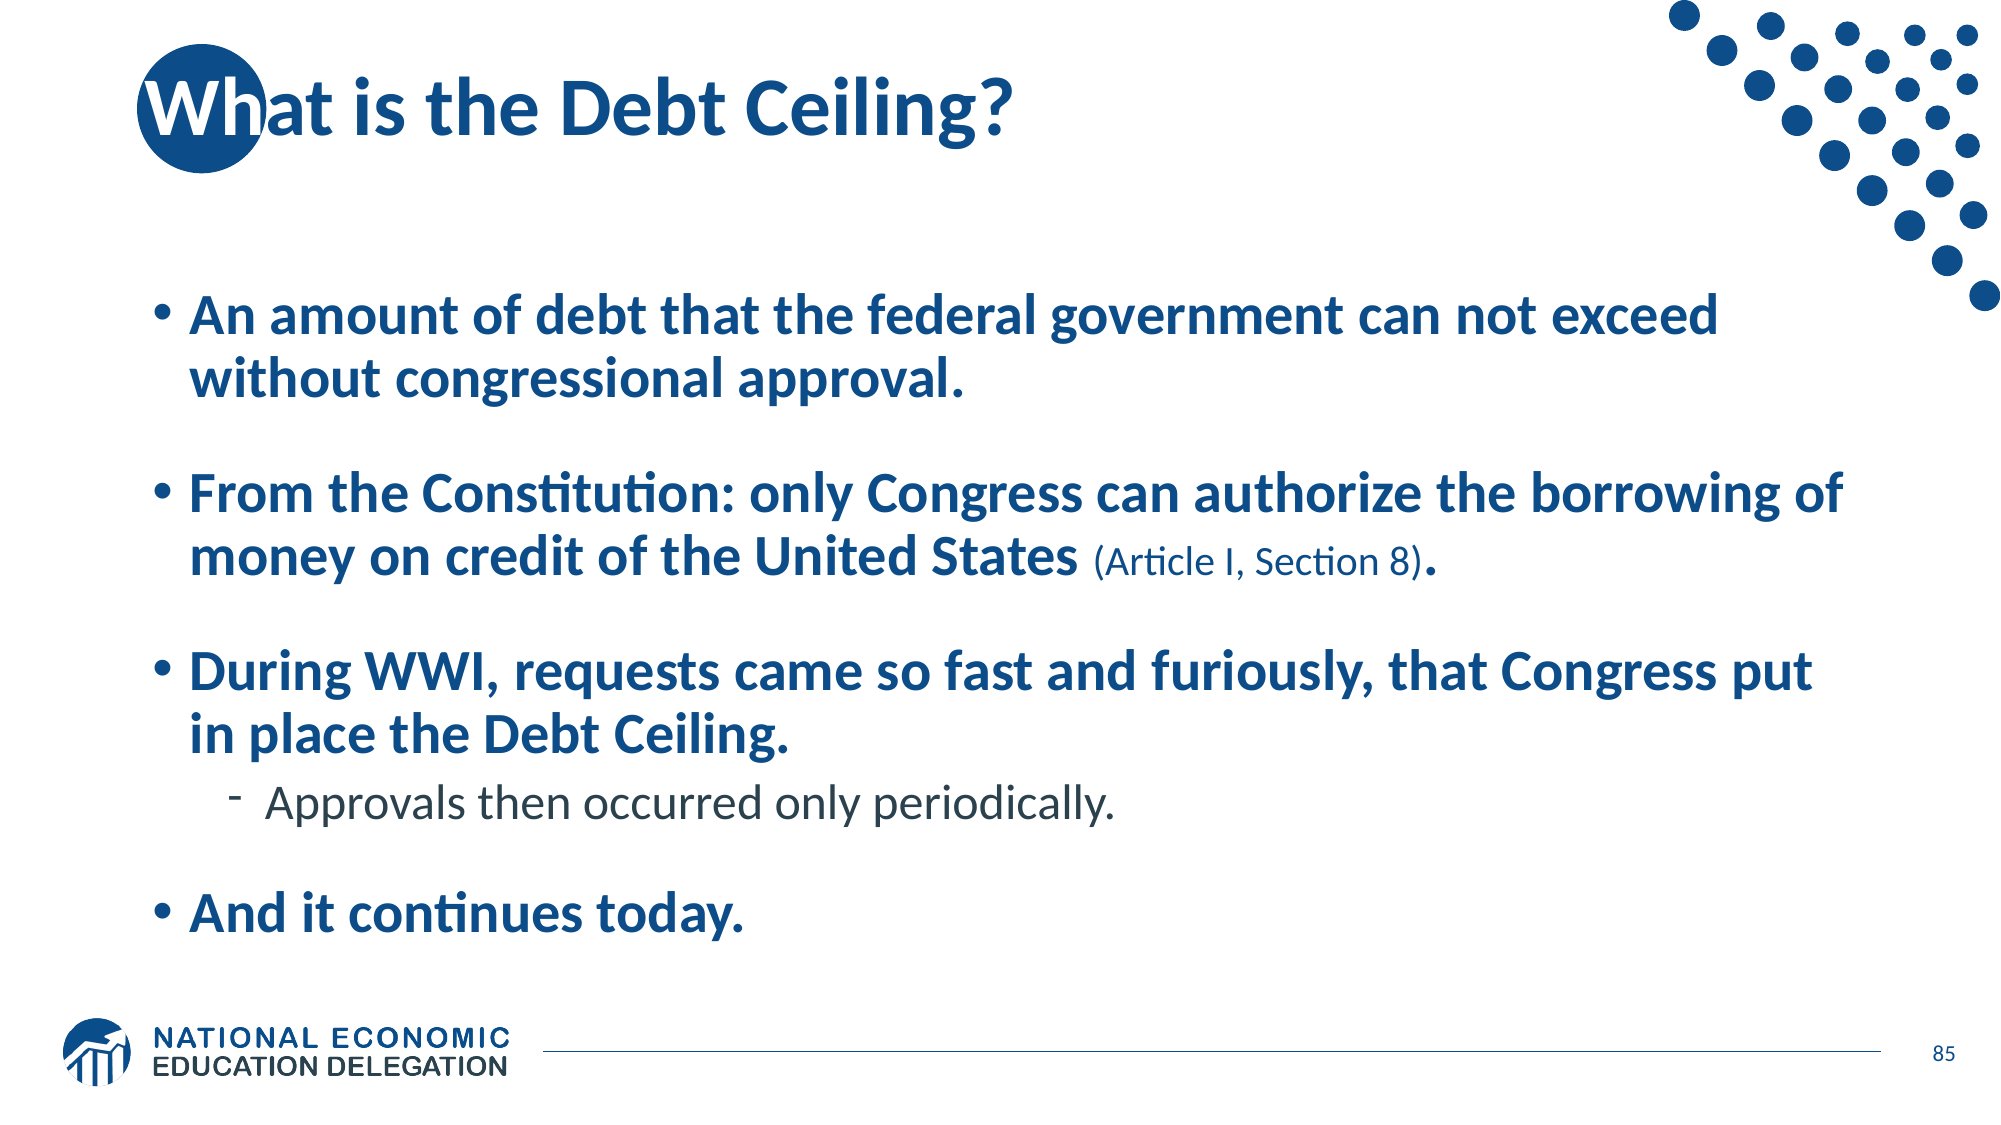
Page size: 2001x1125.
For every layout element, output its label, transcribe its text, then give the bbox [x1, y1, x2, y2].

slide_number 85 [1521, 1022, 1972, 1082]
title What is the Debt Ceiling? [129, 0, 1855, 218]
picture [55, 1013, 520, 1091]
list An amount of debt that the federal government can not exceed without congressional approval. From the Constitution: only Congress can authorize the borrowing of money on credit of the United States (Article I, Section 8). During WWI, requests came so fast and furiously, that Congress put in place the Debt Ceiling. Approvals then occurred only periodically. And it continues today. [137, 257, 1863, 972]
